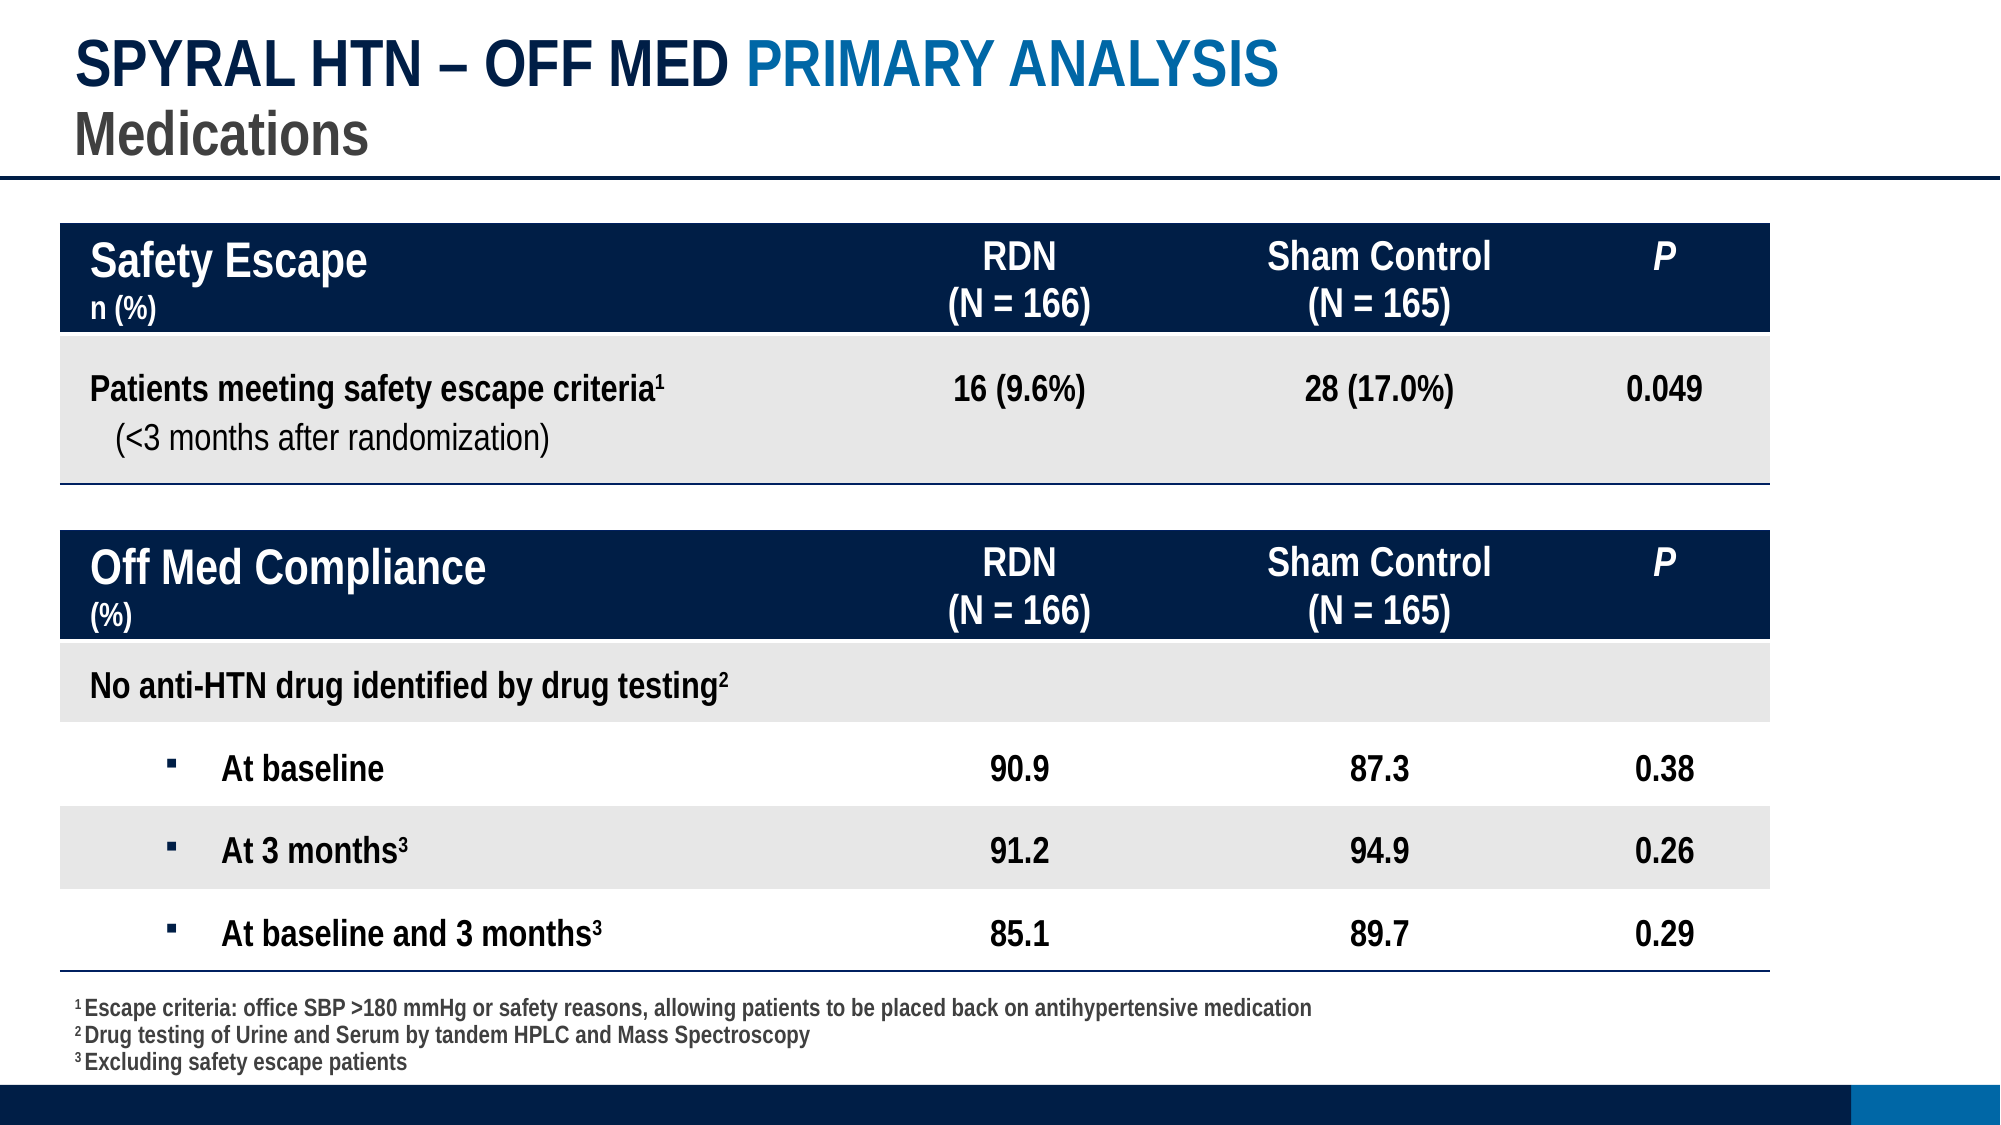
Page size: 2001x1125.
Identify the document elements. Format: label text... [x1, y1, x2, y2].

table_cell At 3 months3 [60, 806, 840, 889]
list Medications [59, 94, 1941, 184]
table_header Sham Control (N = 165) [1200, 531, 1560, 639]
table_cell No anti-HTN drug identified by drug testing2 [60, 643, 1770, 722]
table_cell 87.3 [1200, 726, 1560, 806]
table_cell At baseline [60, 726, 840, 806]
table_header Sham Control (N = 165) [1200, 224, 1560, 332]
table_cell 90.9 [840, 726, 1200, 806]
table_cell 0.26 [1560, 806, 1770, 889]
table_cell 94.9 [1200, 806, 1560, 889]
table_cell 0.38 [1560, 726, 1770, 806]
table_cell 0.049 [1560, 336, 1770, 483]
table_cell 0.29 [1560, 889, 1770, 967]
table_cell At baseline and 3 months3 [60, 889, 840, 967]
table_header RDN (N = 166) [840, 224, 1200, 332]
table_cell 16 (9.6%) [840, 336, 1200, 483]
table_header Safety Escape n (%) [60, 224, 840, 332]
table_header P [1560, 531, 1770, 639]
table_header Off Med Compliance (%) [60, 531, 840, 639]
title SPYRAL HTN – OFF MED PRIMARY ANALYSIS [60, 21, 1940, 94]
table_header RDN (N = 166) [840, 531, 1200, 639]
table_cell 89.7 [1200, 889, 1560, 967]
table_cell 28 (17.0%) [1200, 336, 1560, 483]
table_cell 91.2 [840, 806, 1200, 889]
list 1 Escape criteria: office SBP >180 mmHg or safety reasons, allowing patients to be placed back on antihypertensive medication 2 Drug testing of Urine and Serum by tandem HPLC and Mass Spectroscopy 3 Excluding safety escape patients [59, 967, 1941, 1084]
table_cell Patients meeting safety escape criteria1 (<3 months after randomization) [60, 336, 840, 483]
table_header P [1560, 224, 1770, 332]
table_cell 85.1 [840, 889, 1200, 967]
